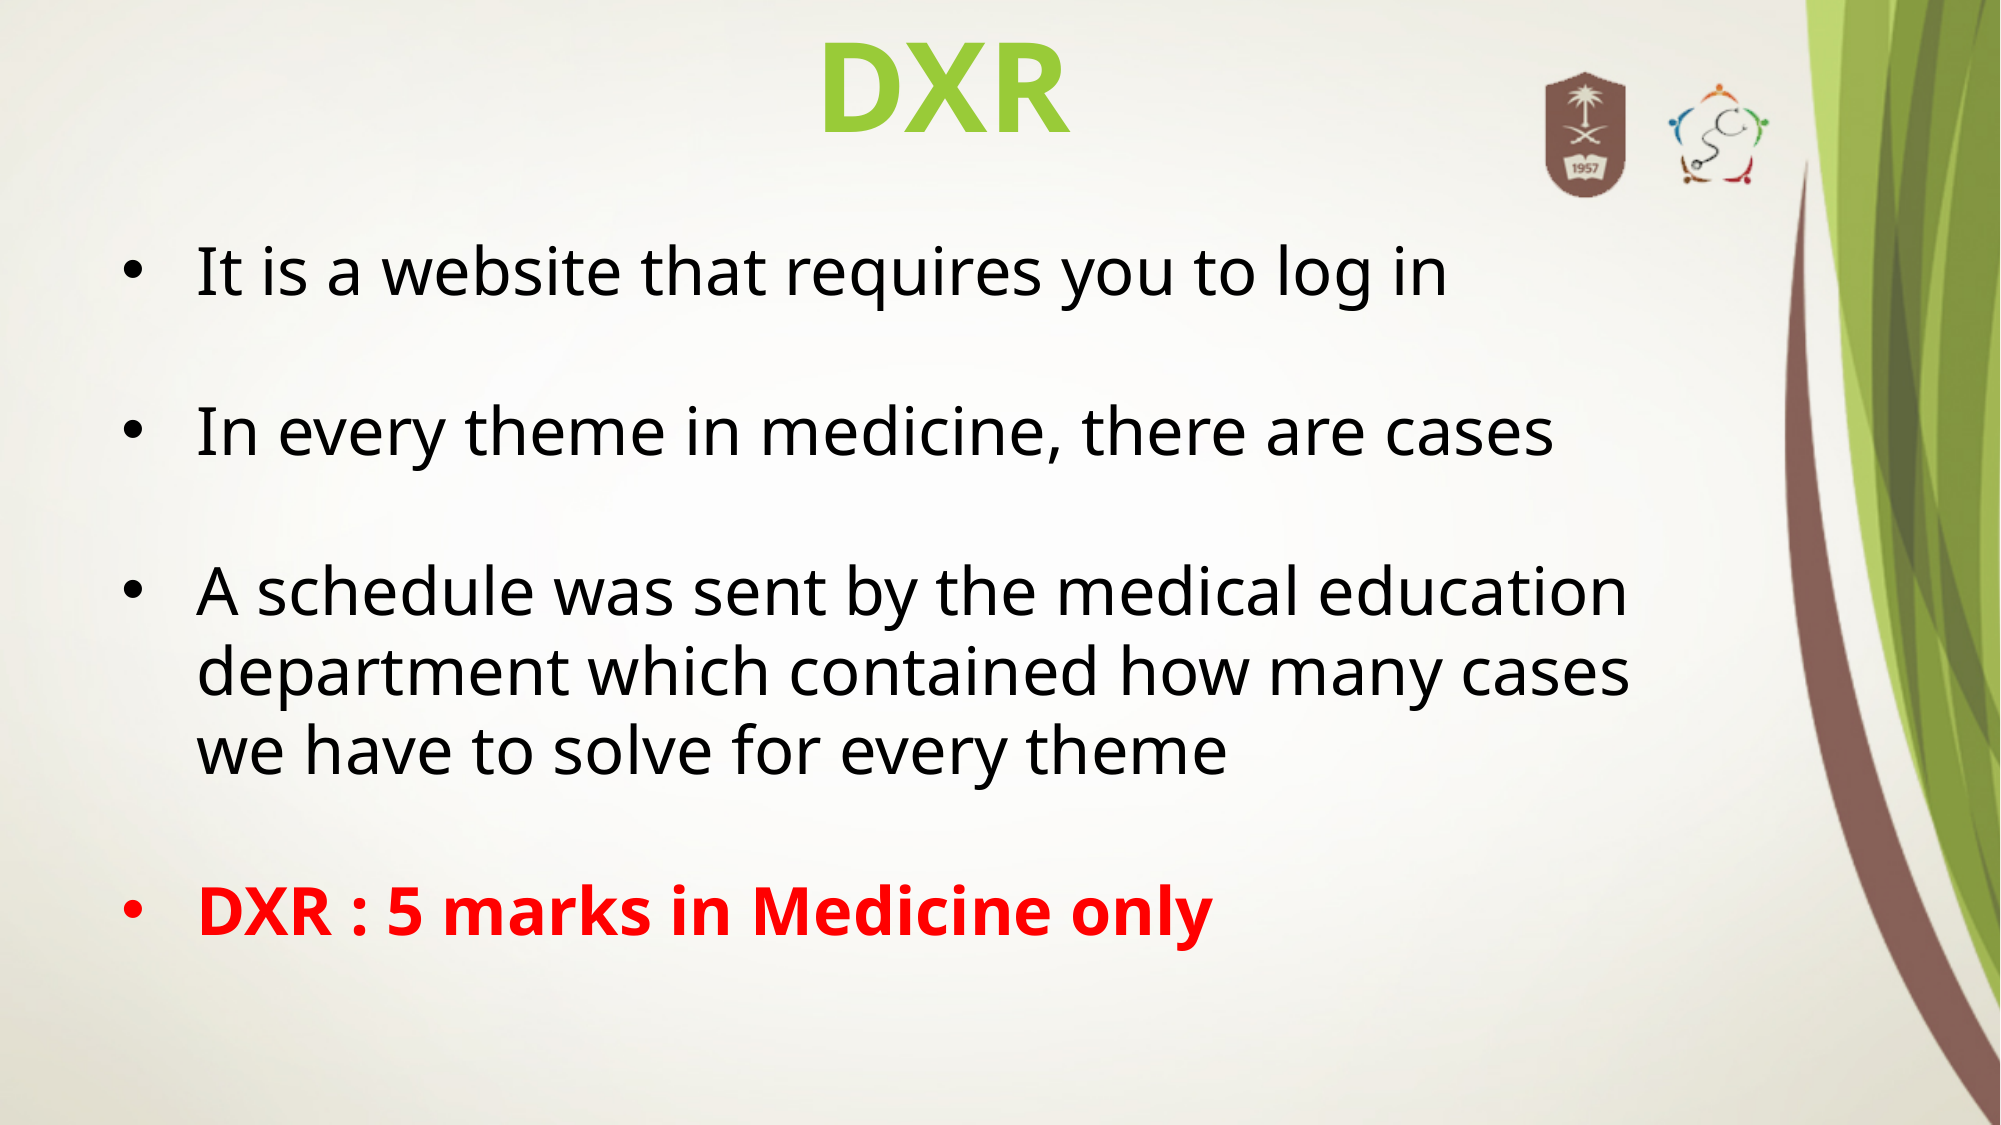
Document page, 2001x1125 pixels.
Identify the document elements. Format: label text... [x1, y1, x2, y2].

text_box It is a website that requires you to log in In every theme in medicine, there are cases A schedule was sent by the medical education department which contained how many cases we have to solve for every theme DXR : 5 marks in Medicine only [106, 221, 1719, 1116]
picture [0, 0, 2001, 1125]
text_box DXR [484, 0, 1402, 165]
